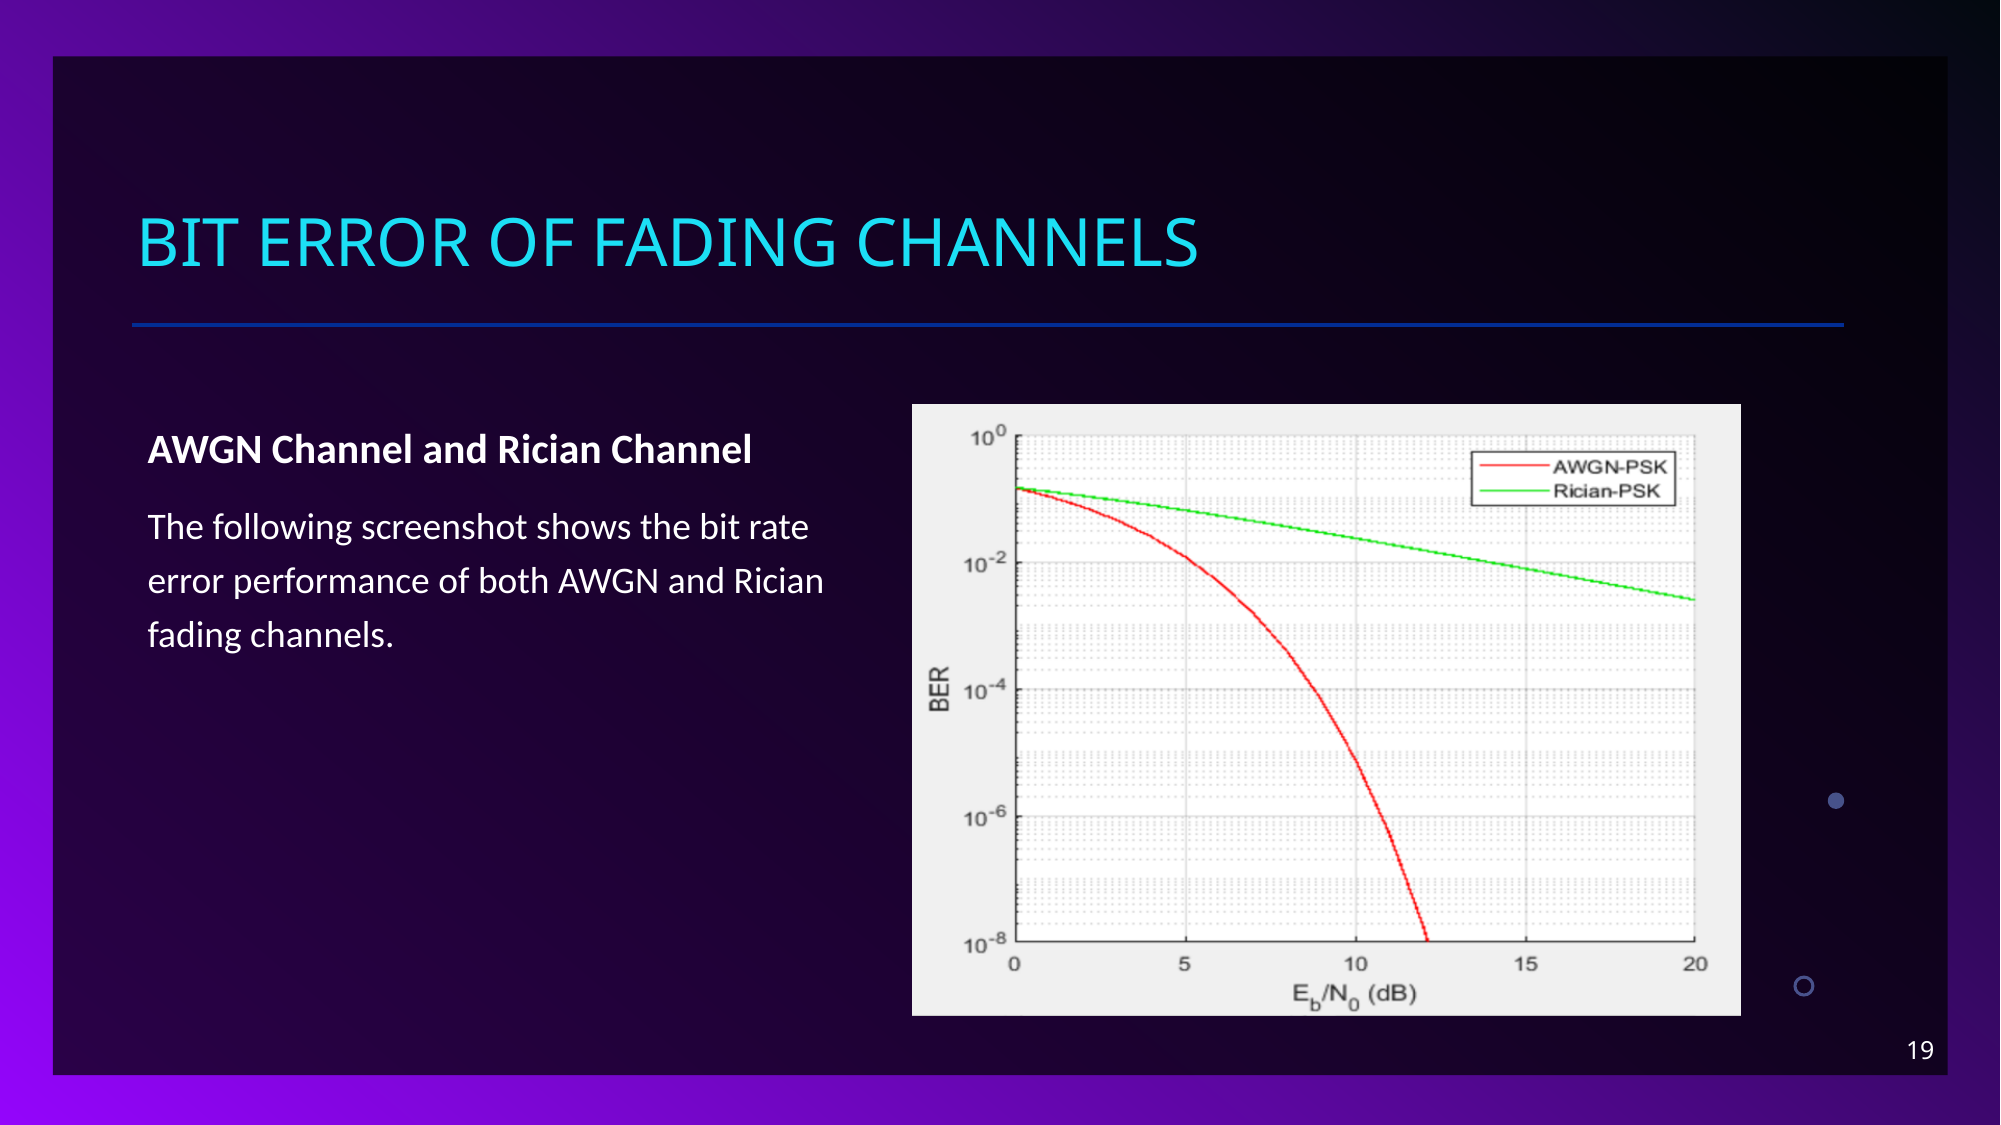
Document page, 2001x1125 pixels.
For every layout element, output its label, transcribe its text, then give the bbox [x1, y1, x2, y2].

picture [912, 404, 1741, 1016]
title Bit error of fading channels [121, 70, 1845, 289]
list AWGN Channel and Rician Channel The following screenshot shows the bit rate error performance of both AWGN and Rician fading channels. [132, 404, 866, 1016]
slide_number 19 [1499, 1021, 1950, 1082]
